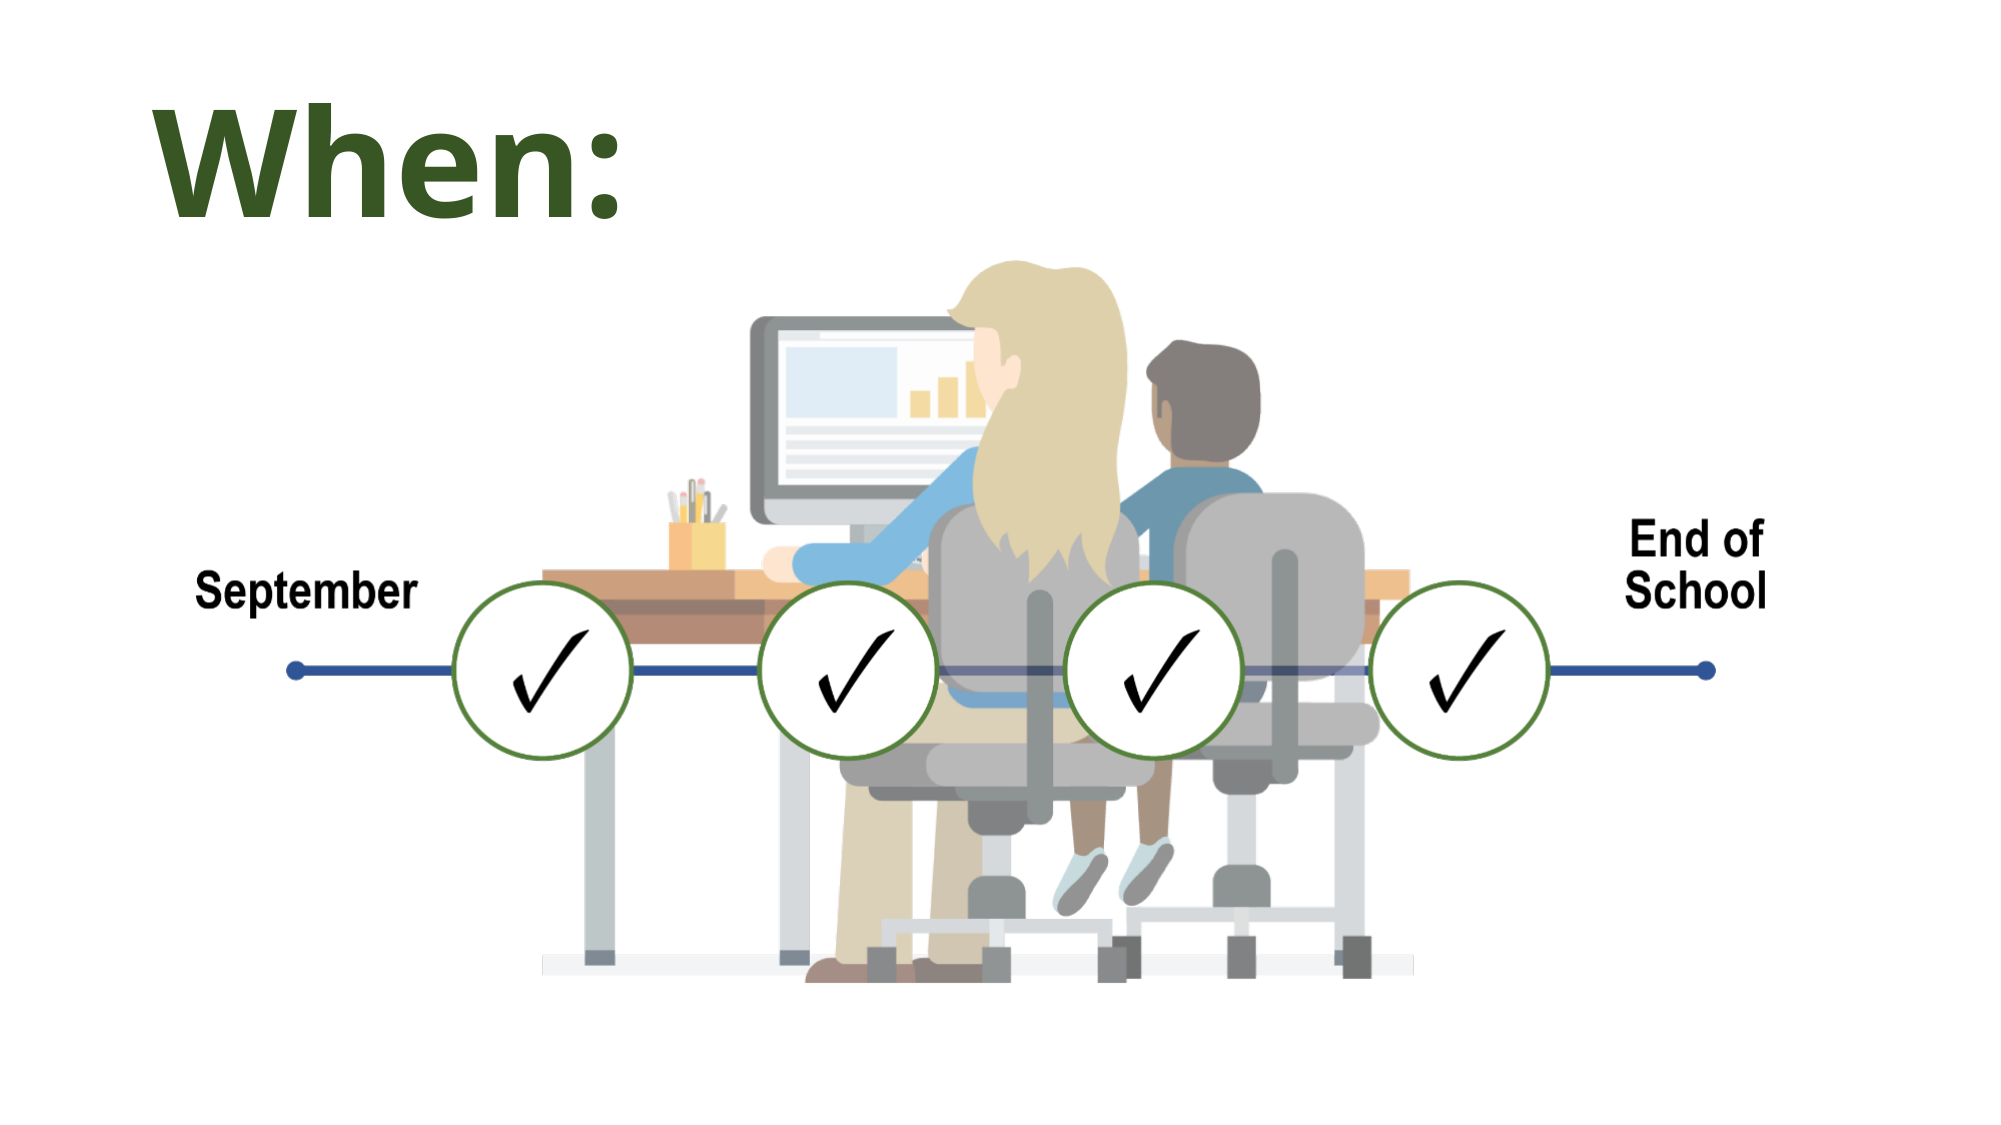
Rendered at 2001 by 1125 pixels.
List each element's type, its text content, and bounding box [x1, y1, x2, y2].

title When: [137, 59, 1863, 278]
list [138, 82, 1864, 1106]
